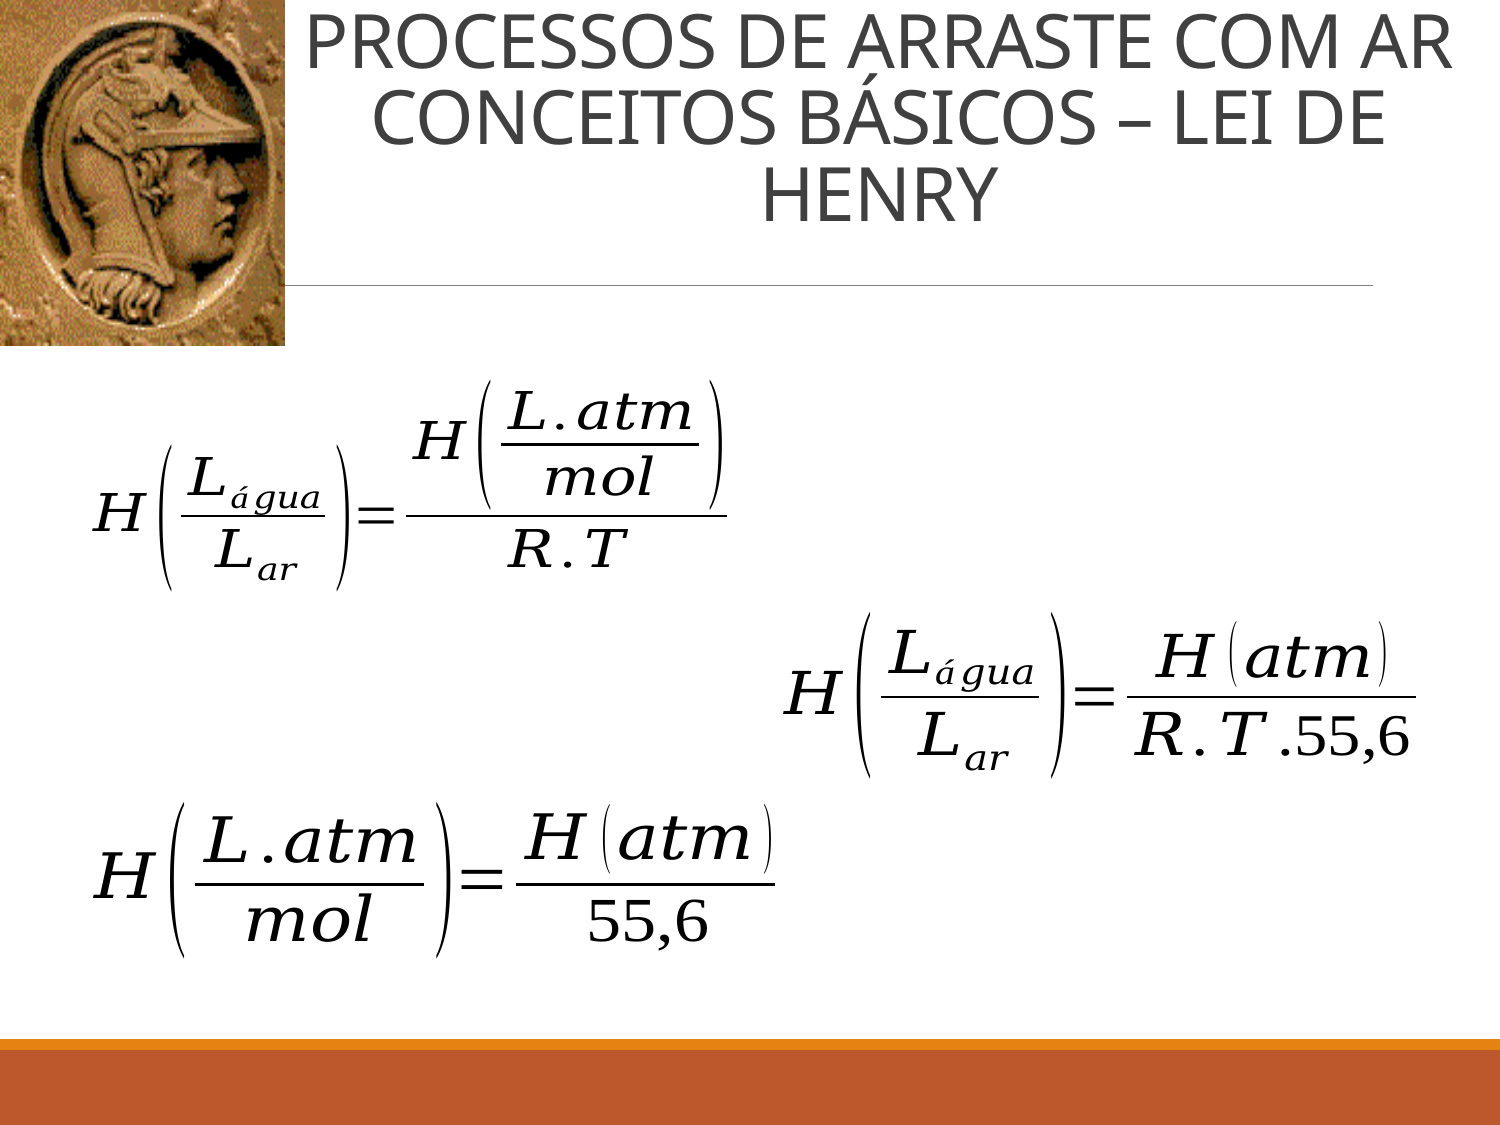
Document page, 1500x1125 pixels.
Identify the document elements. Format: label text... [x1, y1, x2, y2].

picture [0, 0, 288, 351]
title PROCESSOS DE ARRASTE COM AR CONCEITOS BÁSICOS – LEI DE HENRY [297, 19, 1471, 244]
